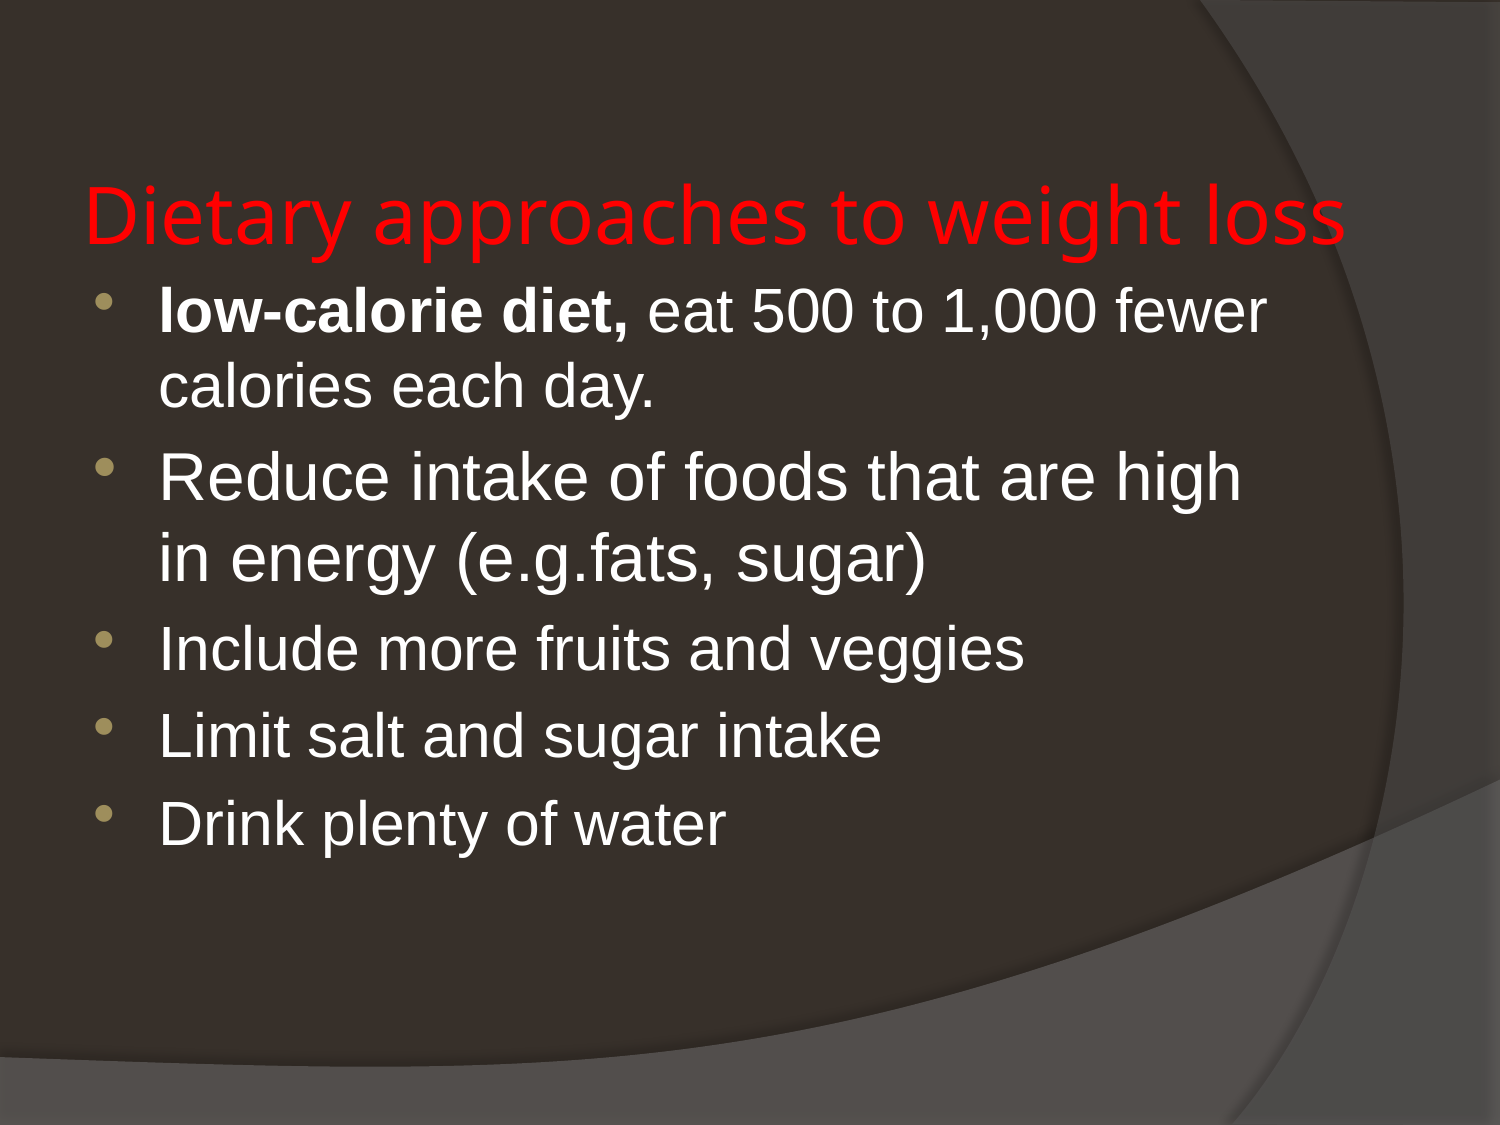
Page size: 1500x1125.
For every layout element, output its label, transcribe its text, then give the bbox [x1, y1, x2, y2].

title Dietary approaches to weight loss [75, 125, 1425, 300]
list low-calorie diet, eat 500 to 1,000 fewer calories each day. Reduce intake of foods that are high in energy (e.g.fats, sugar) Include more fruits and veggies Limit salt and sugar intake Drink plenty of water [75, 262, 1300, 1005]
